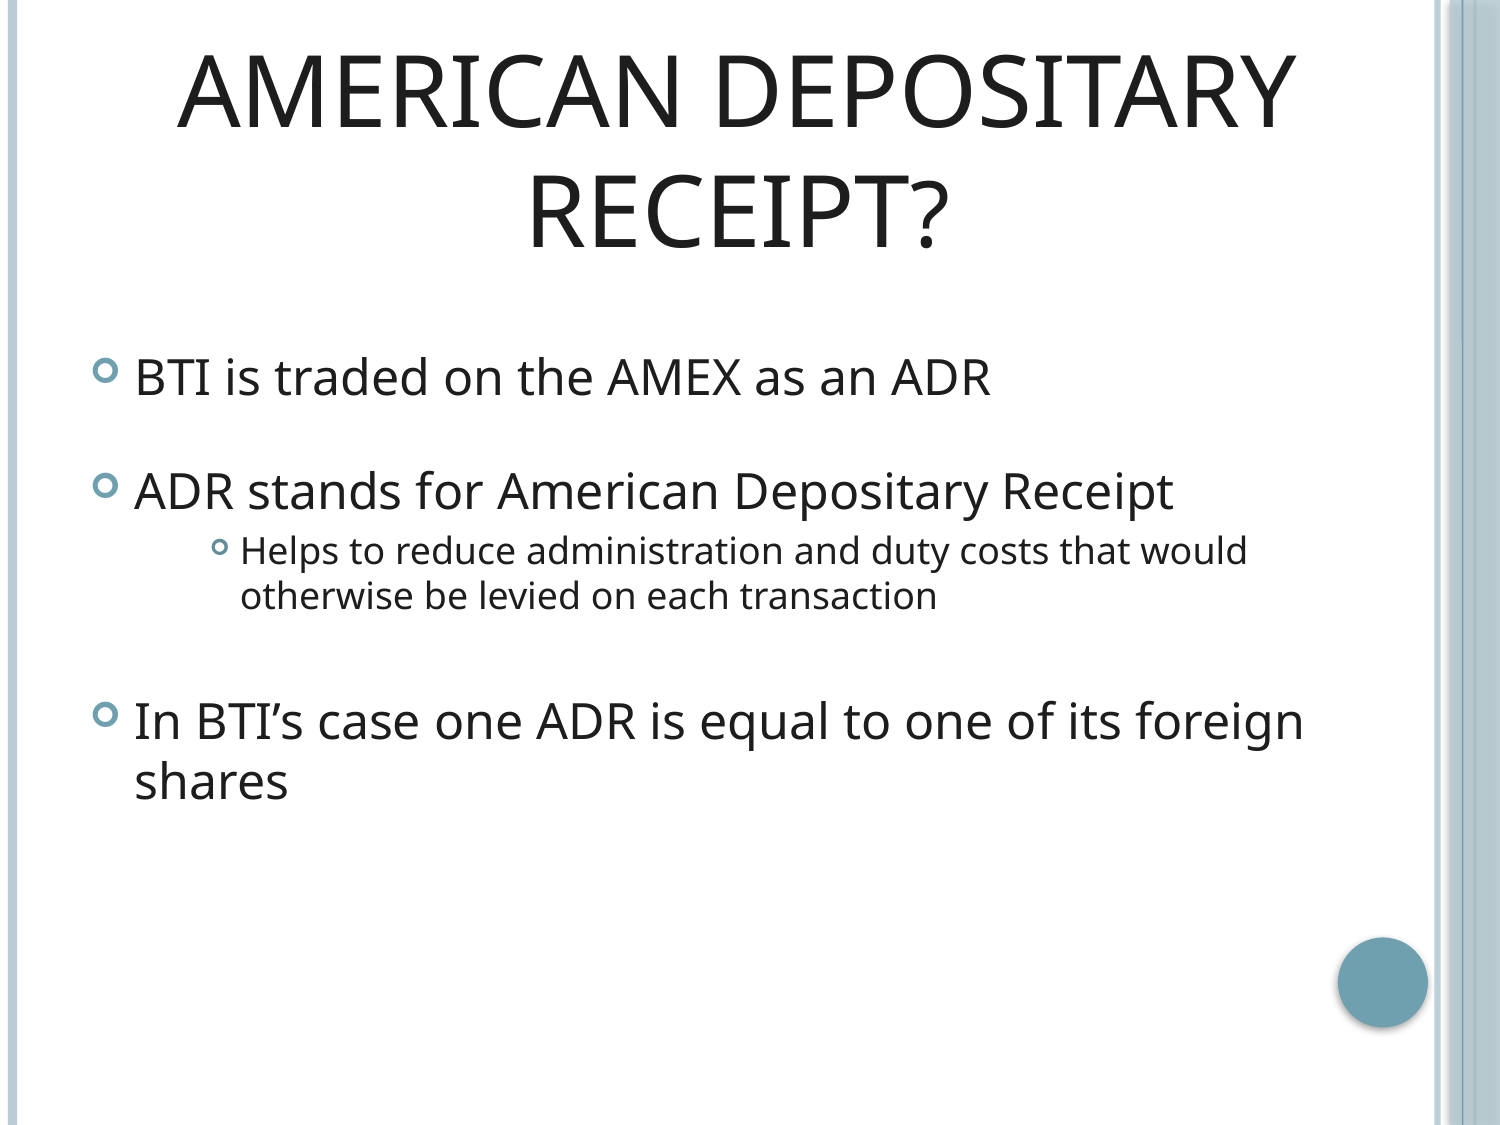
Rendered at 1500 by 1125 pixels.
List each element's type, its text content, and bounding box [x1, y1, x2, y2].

list BTI is traded on the AMEX as an ADR ADR stands for American Depositary Receipt Helps to reduce administration and duty costs that would otherwise be levied on each transaction In BTI’s case one ADR is equal to one of its foreign shares [75, 337, 1425, 1073]
title American Depositary Receipt? [37, 37, 1438, 275]
